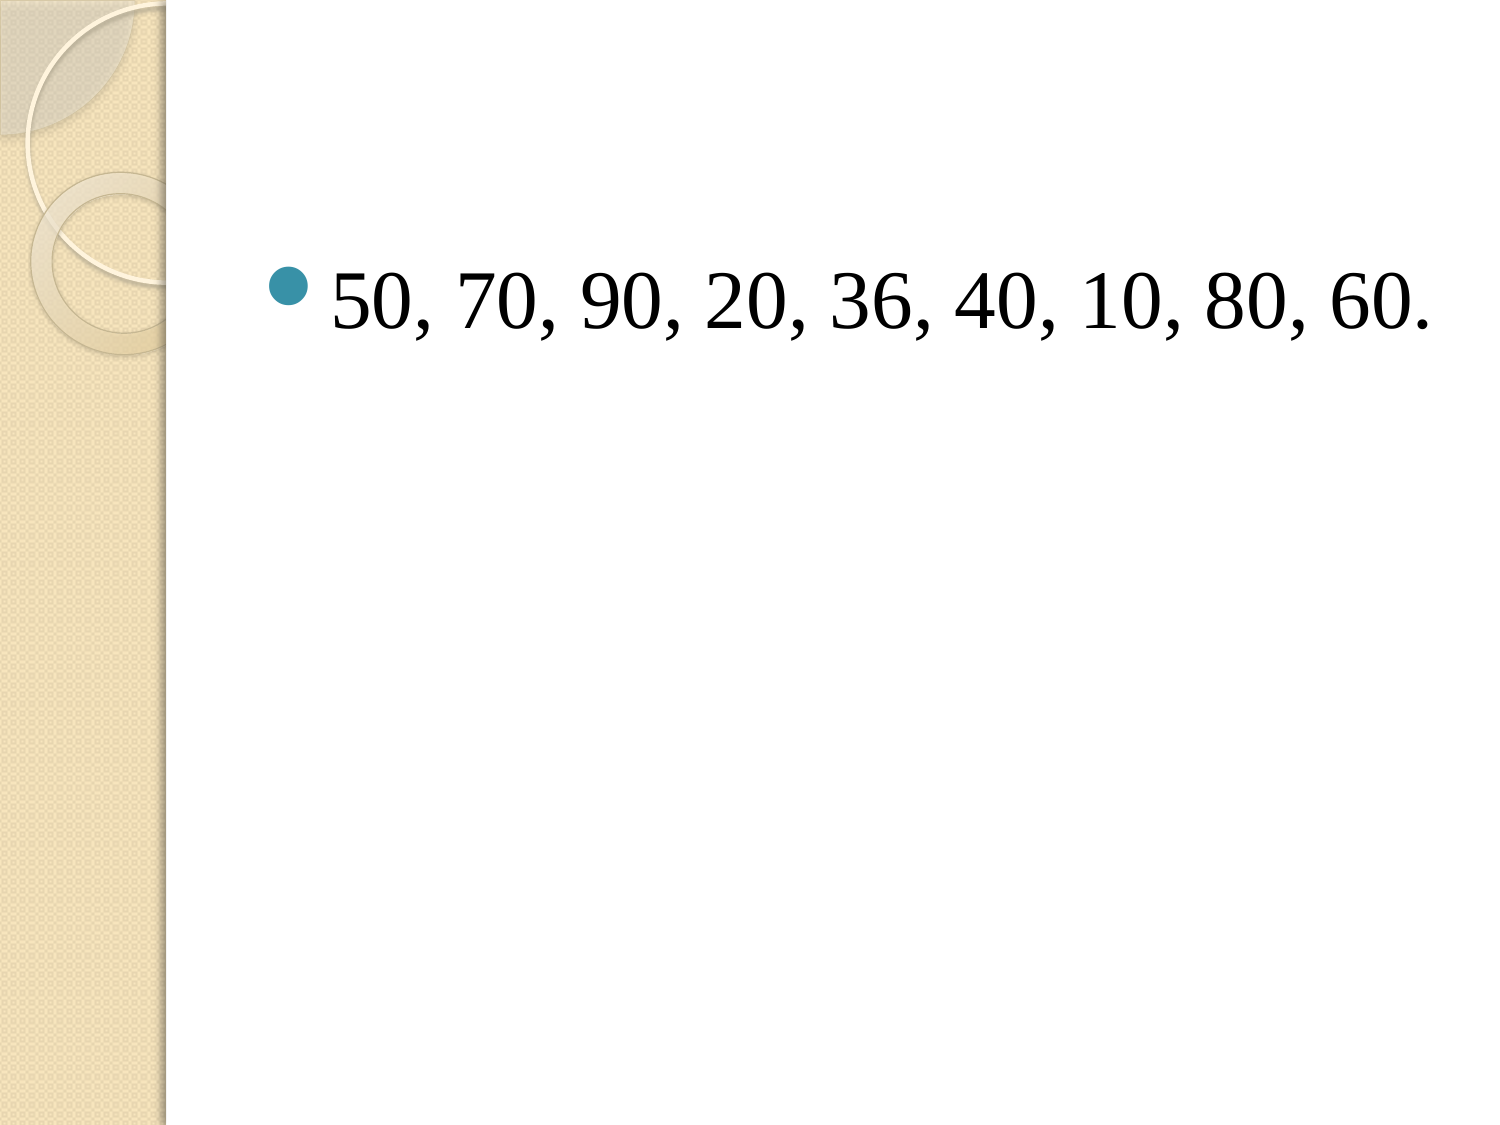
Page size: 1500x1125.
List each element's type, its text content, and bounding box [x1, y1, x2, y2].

list 50, 70, 90, 20, 36, 40, 10, 80, 60. [235, 237, 1466, 1025]
